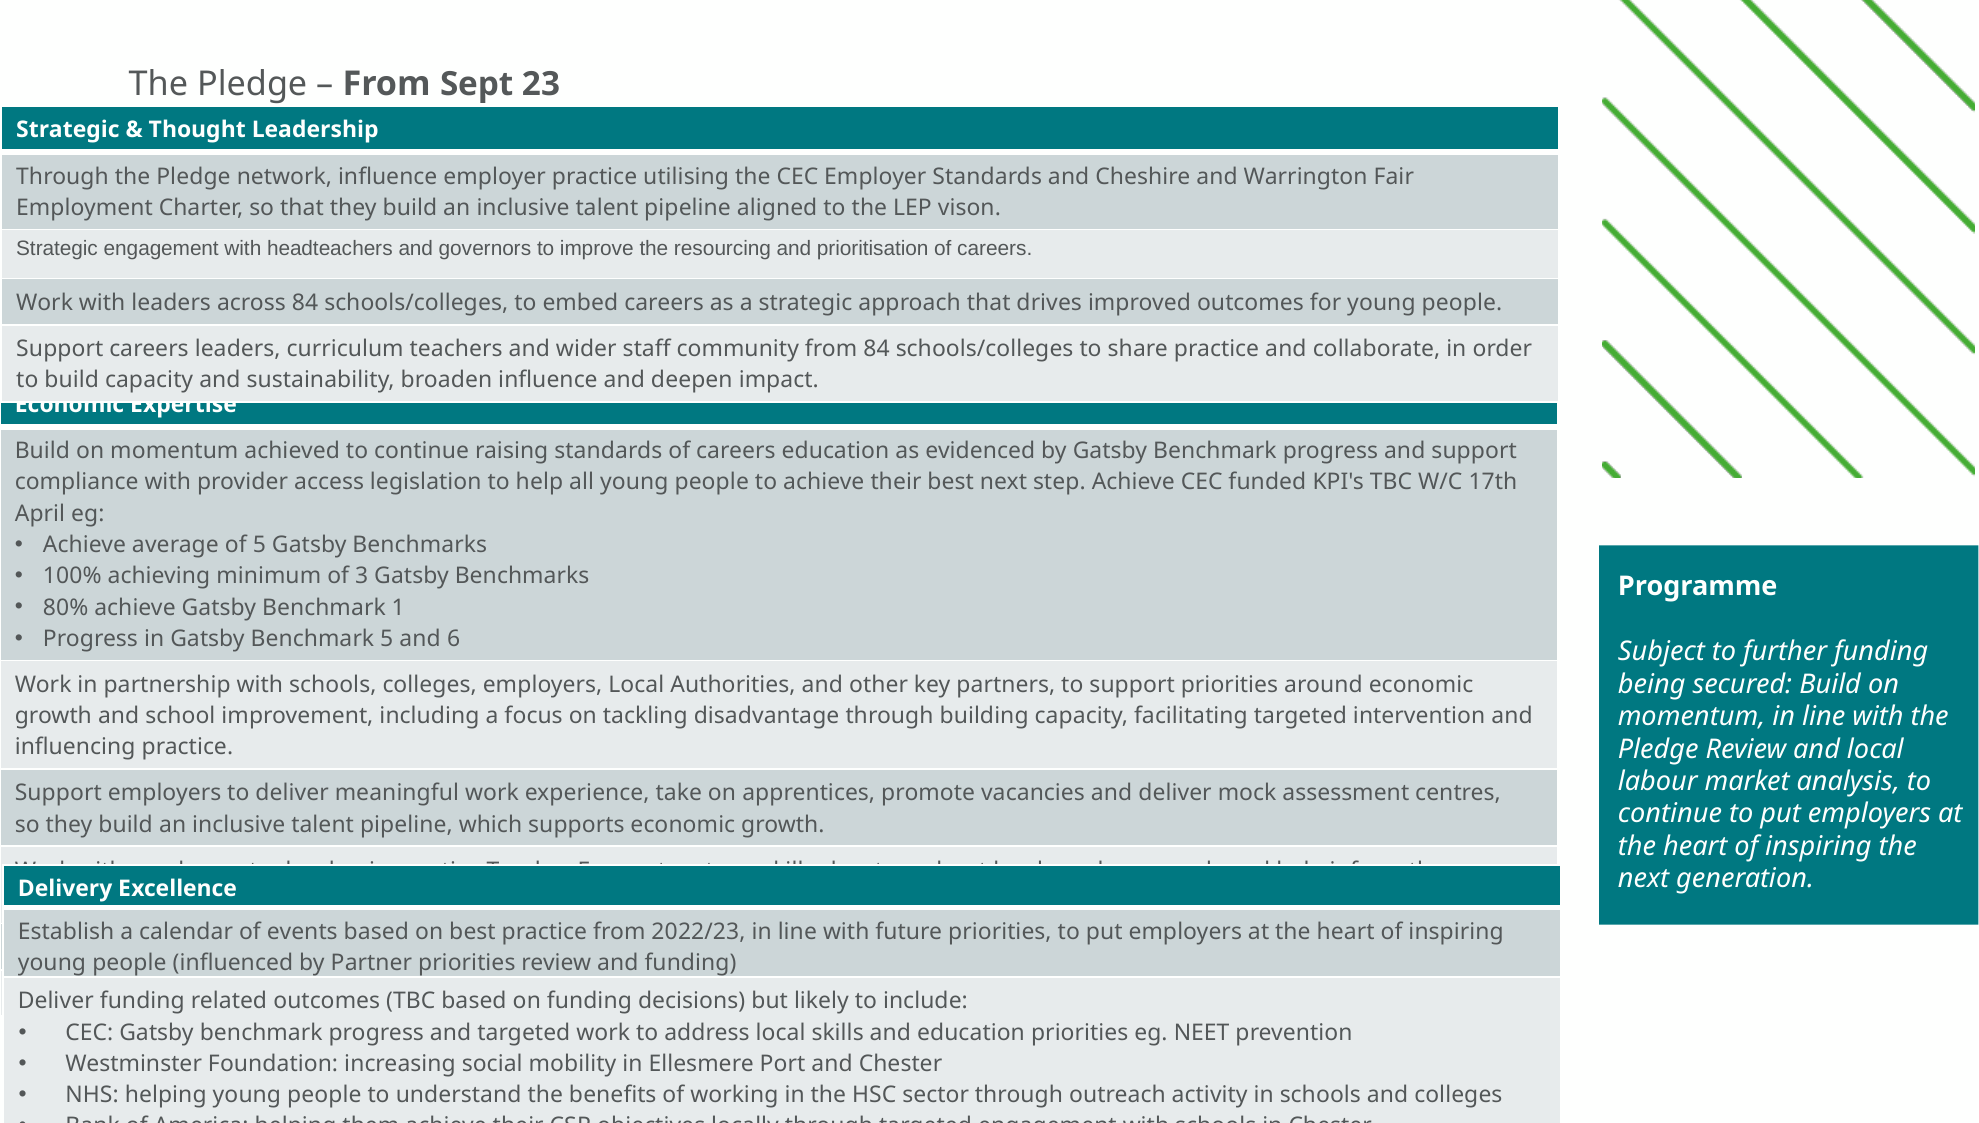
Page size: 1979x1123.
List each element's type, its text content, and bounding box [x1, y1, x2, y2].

text_box Programme Subject to further funding being secured: Build on momentum, in line with the Pledge Review and local labour market analysis, to continue to put employers at the heart of inspiring the next generation. [1602, 561, 1979, 901]
table_header Strategic & Thought Leadership [2, 107, 1558, 149]
table_cell Establish a calendar of events based on best practice from 2022/23, in line with future priorities, to put employers at the heart of inspiring young people (influenced by Partner priorities review and funding) [4, 910, 1560, 976]
title The Pledge – From Sept 23 [128, 58, 1165, 105]
table_cell Support employers to deliver meaningful work experience, take on apprentices, promote vacancies and deliver mock assessment centres, so they build an inclusive talent pipeline, which supports economic growth. [1, 770, 1557, 845]
table_cell Support careers leaders, curriculum teachers and wider staff community from 84 schools/colleges to share practice and collaborate, in order to build capacity and sustainability, broaden influence and deepen impact. [2, 326, 1558, 401]
table_cell Build on momentum achieved to continue raising standards of careers education as evidenced by Gatsby Benchmark progress and support compliance with provider access legislation to help all young people to achieve their best next step. Achieve CEC funded KPI's TBC W/C 17th April eg: Achieve average of 5 Gatsby Benchmarks 100% achieving minimum of 3 Gatsby Benchmarks 80% achieve Gatsby Benchmark 1 Progress in Gatsby Benchmark 5 and 6 [1, 430, 1557, 660]
table_cell Work with employers to develop innovative Teacher Encounters to upskill educators about local employer needs and help inform the curriculum. [1, 847, 1557, 923]
table_header Delivery Excellence [4, 866, 1560, 905]
table_cell Work in partnership with schools, colleges, employers, Local Authorities, and other key partners, to support priorities around economic growth and school improvement, including a focus on tackling disadvantage through building capacity, facilitating targeted intervention and influencing practice. [1, 661, 1557, 768]
table_cell Through the Pledge network, influence employer practice utilising the CEC Employer Standards and Cheshire and Warrington Fair Employment Charter, so that they build an inclusive talent pipeline aligned to the LEP vison. [2, 155, 1558, 229]
table_cell Work with leaders across 84 schools/colleges, to embed careers as a strategic approach that drives improved outcomes for young people. [2, 279, 1558, 324]
table_cell Deliver funding related outcomes (TBC based on funding decisions) but likely to include: CEC: Gatsby benchmark progress and targeted work to address local skills and education priorities eg. NEET prevention Westminster Foundation: increasing social mobility in Ellesmere Port and Chester NHS: helping young people to understand the benefits of working in the HSC sector through outreach activity in schools and colleges Bank of America: helping them achieve their CSR objectives locally through targeted engagement with schools in Chester [4, 978, 1560, 1123]
table_header Economic Expertise [1, 403, 1557, 424]
table_cell Strategic engagement with headteachers and governors to improve the resourcing and prioritisation of careers. [2, 230, 1558, 278]
